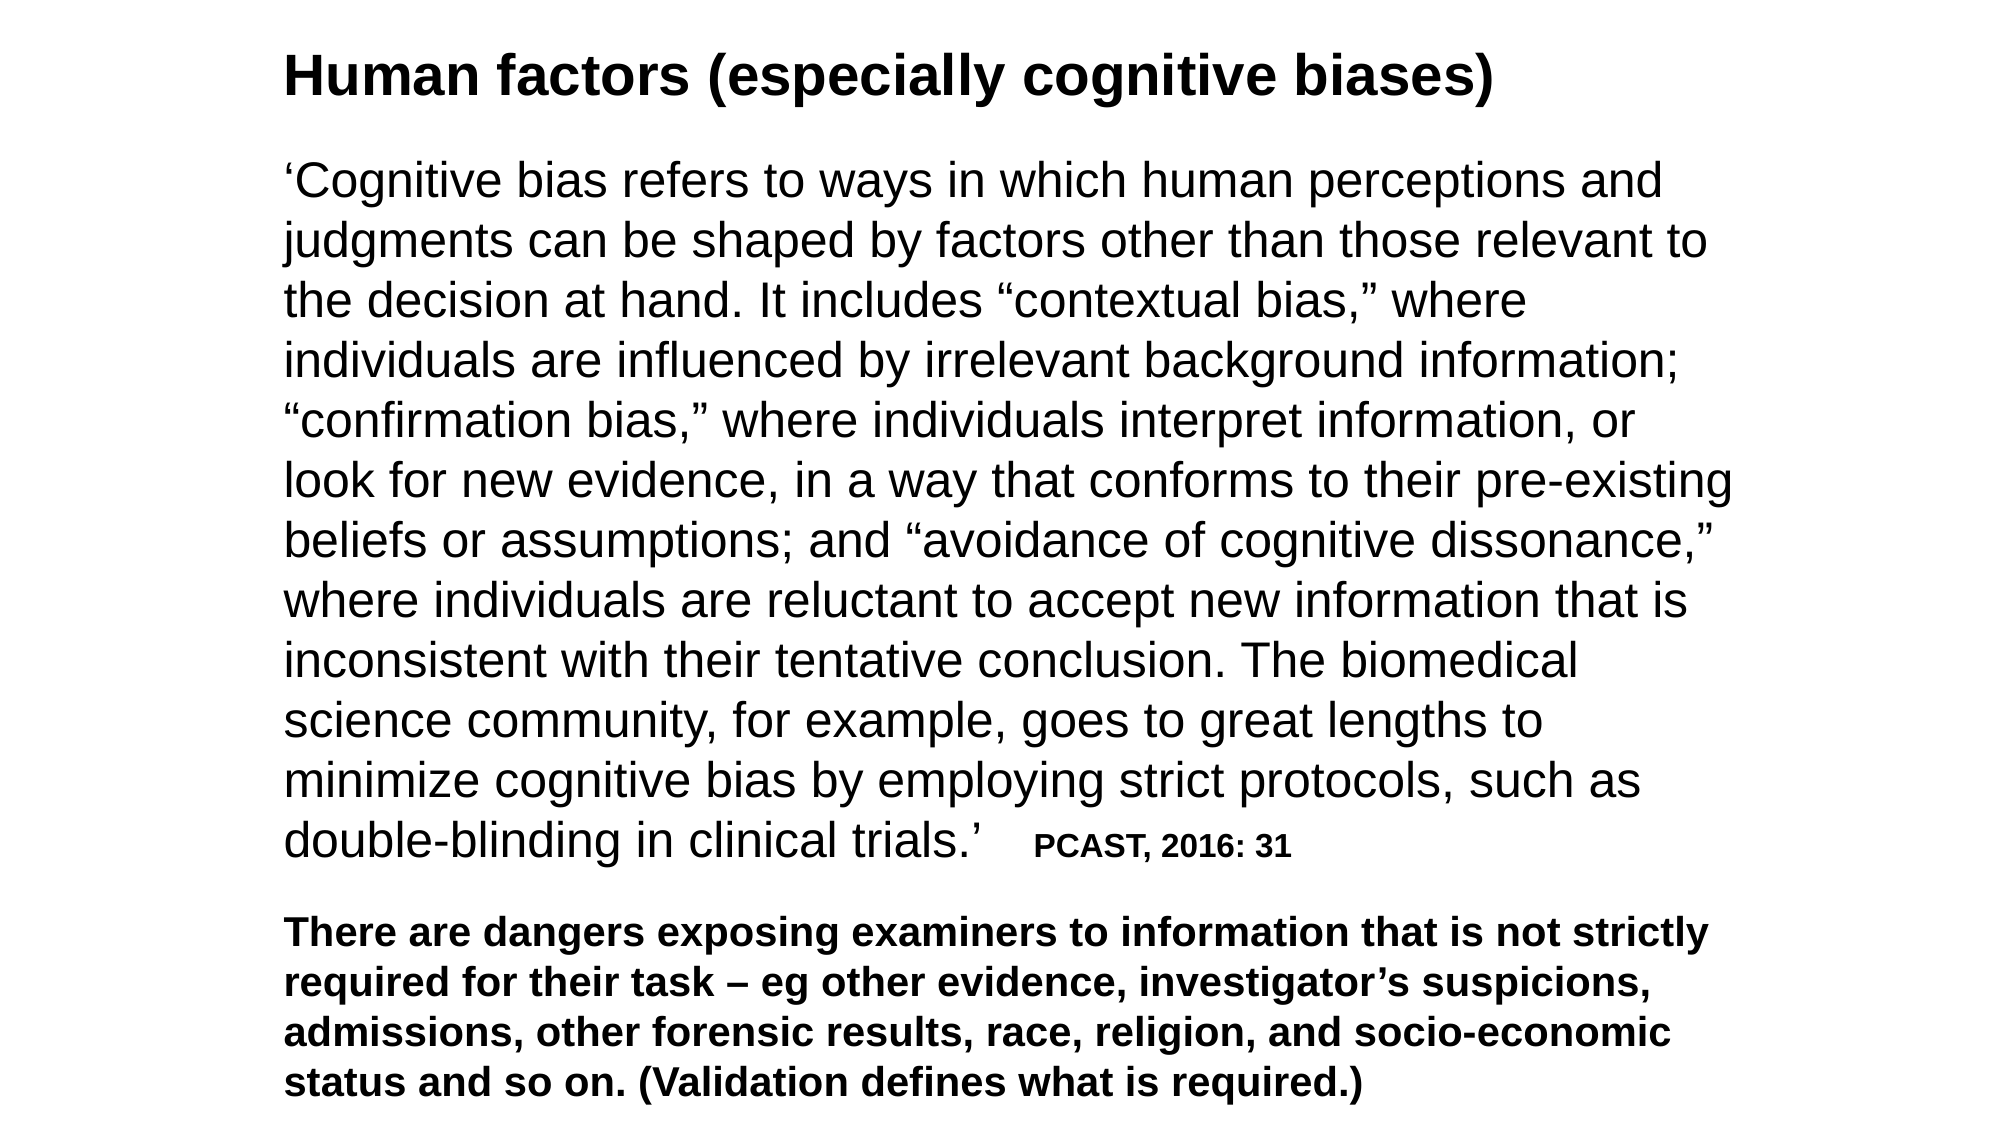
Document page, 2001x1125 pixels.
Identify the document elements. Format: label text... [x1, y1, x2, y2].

text_box Human factors (especially cognitive biases) ‘Cognitive bias refers to ways in which human perceptions and judgments can be shaped by factors other than those relevant to the decision at hand. It includes “contextual bias,” where individuals are influenced by irrelevant background information; “confirmation bias,” where individuals interpret information, or look for new evidence, in a way that conforms to their pre-existing beliefs or assumptions; and “avoidance of cognitive dissonance,” where individuals are reluctant to accept new information that is inconsistent with their tentative conclusion. The biomedical science community, for example, goes to great lengths to minimize cognitive bias by employing strict protocols, such as double-blinding in clinical trials.’ PCAST, 2016: 31 There are dangers exposing examiners to information that is not strictly required for their task – eg other evidence, investigator’s suspicions, admissions, other forensic results, race, religion, and socio-economic status and so on. (Validation defines what is required.) [268, 0, 1750, 1125]
